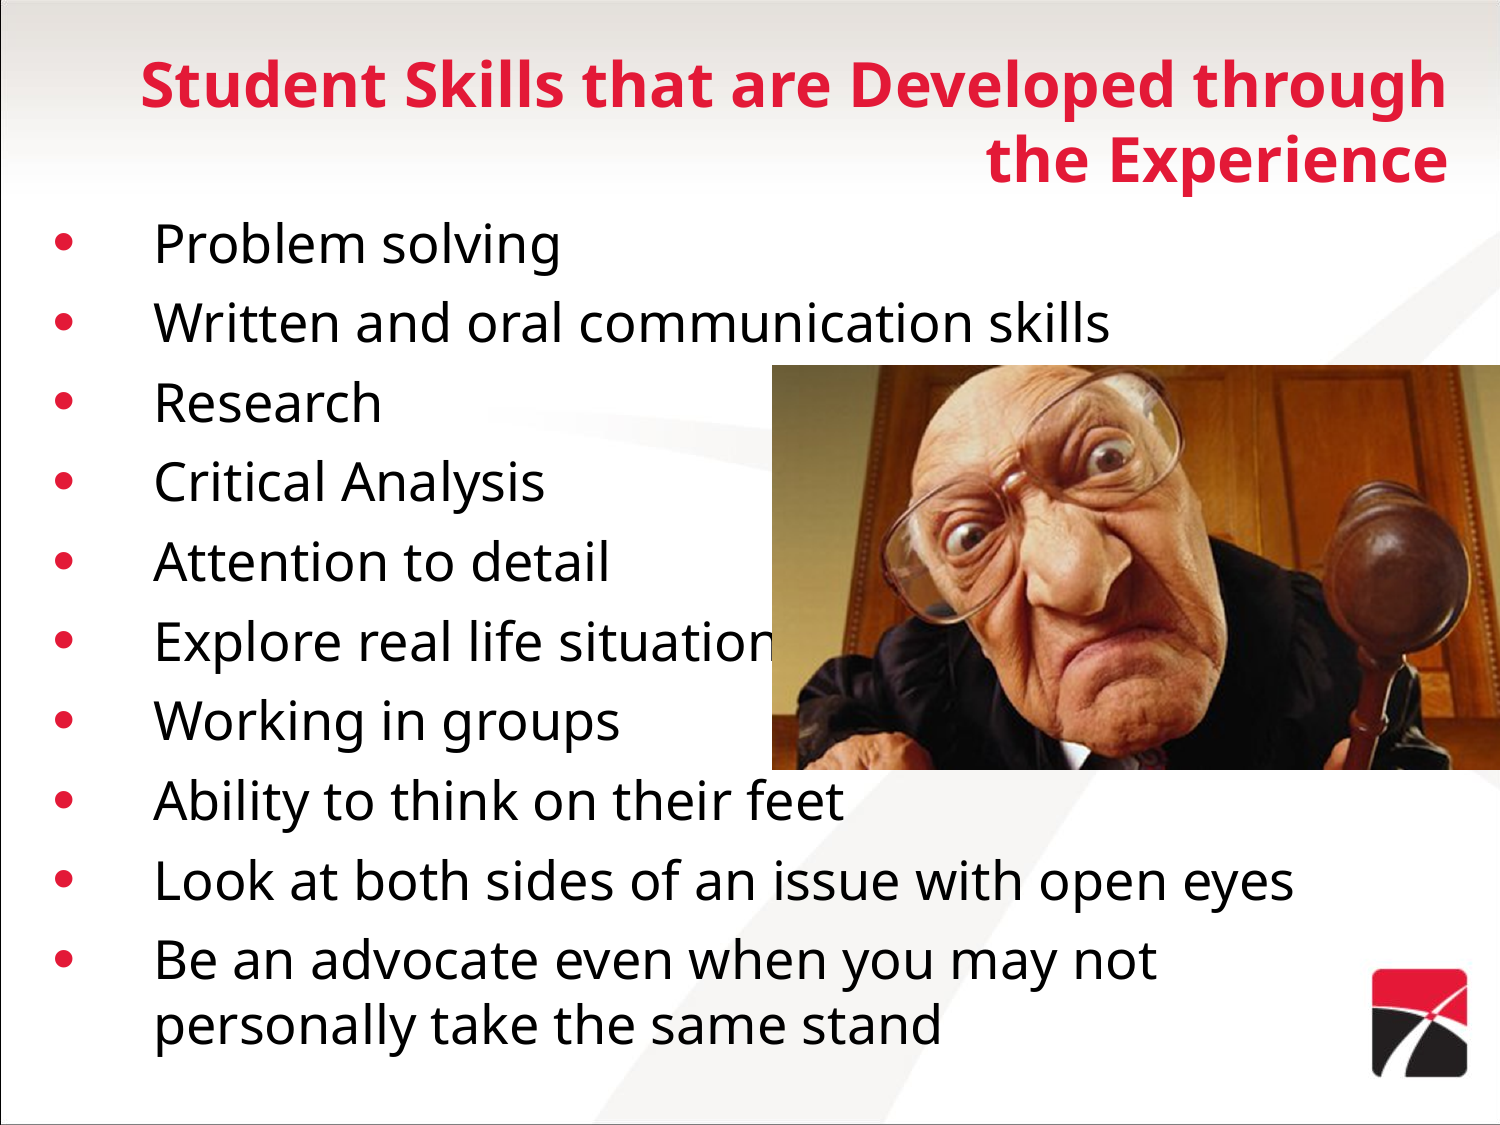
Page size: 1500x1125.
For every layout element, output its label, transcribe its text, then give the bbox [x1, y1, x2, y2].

list Problem solving Written and oral communication skills Research Critical Analysis Attention to detail Explore real life situations Working in groups Ability to think on their feet Look at both sides of an issue with open eyes Be an advocate even when you may not personally take the same stand [37, 201, 1419, 1071]
title Student Skills that are Developed through the Experience [37, 37, 1465, 202]
picture [0, 0, 1500, 1125]
